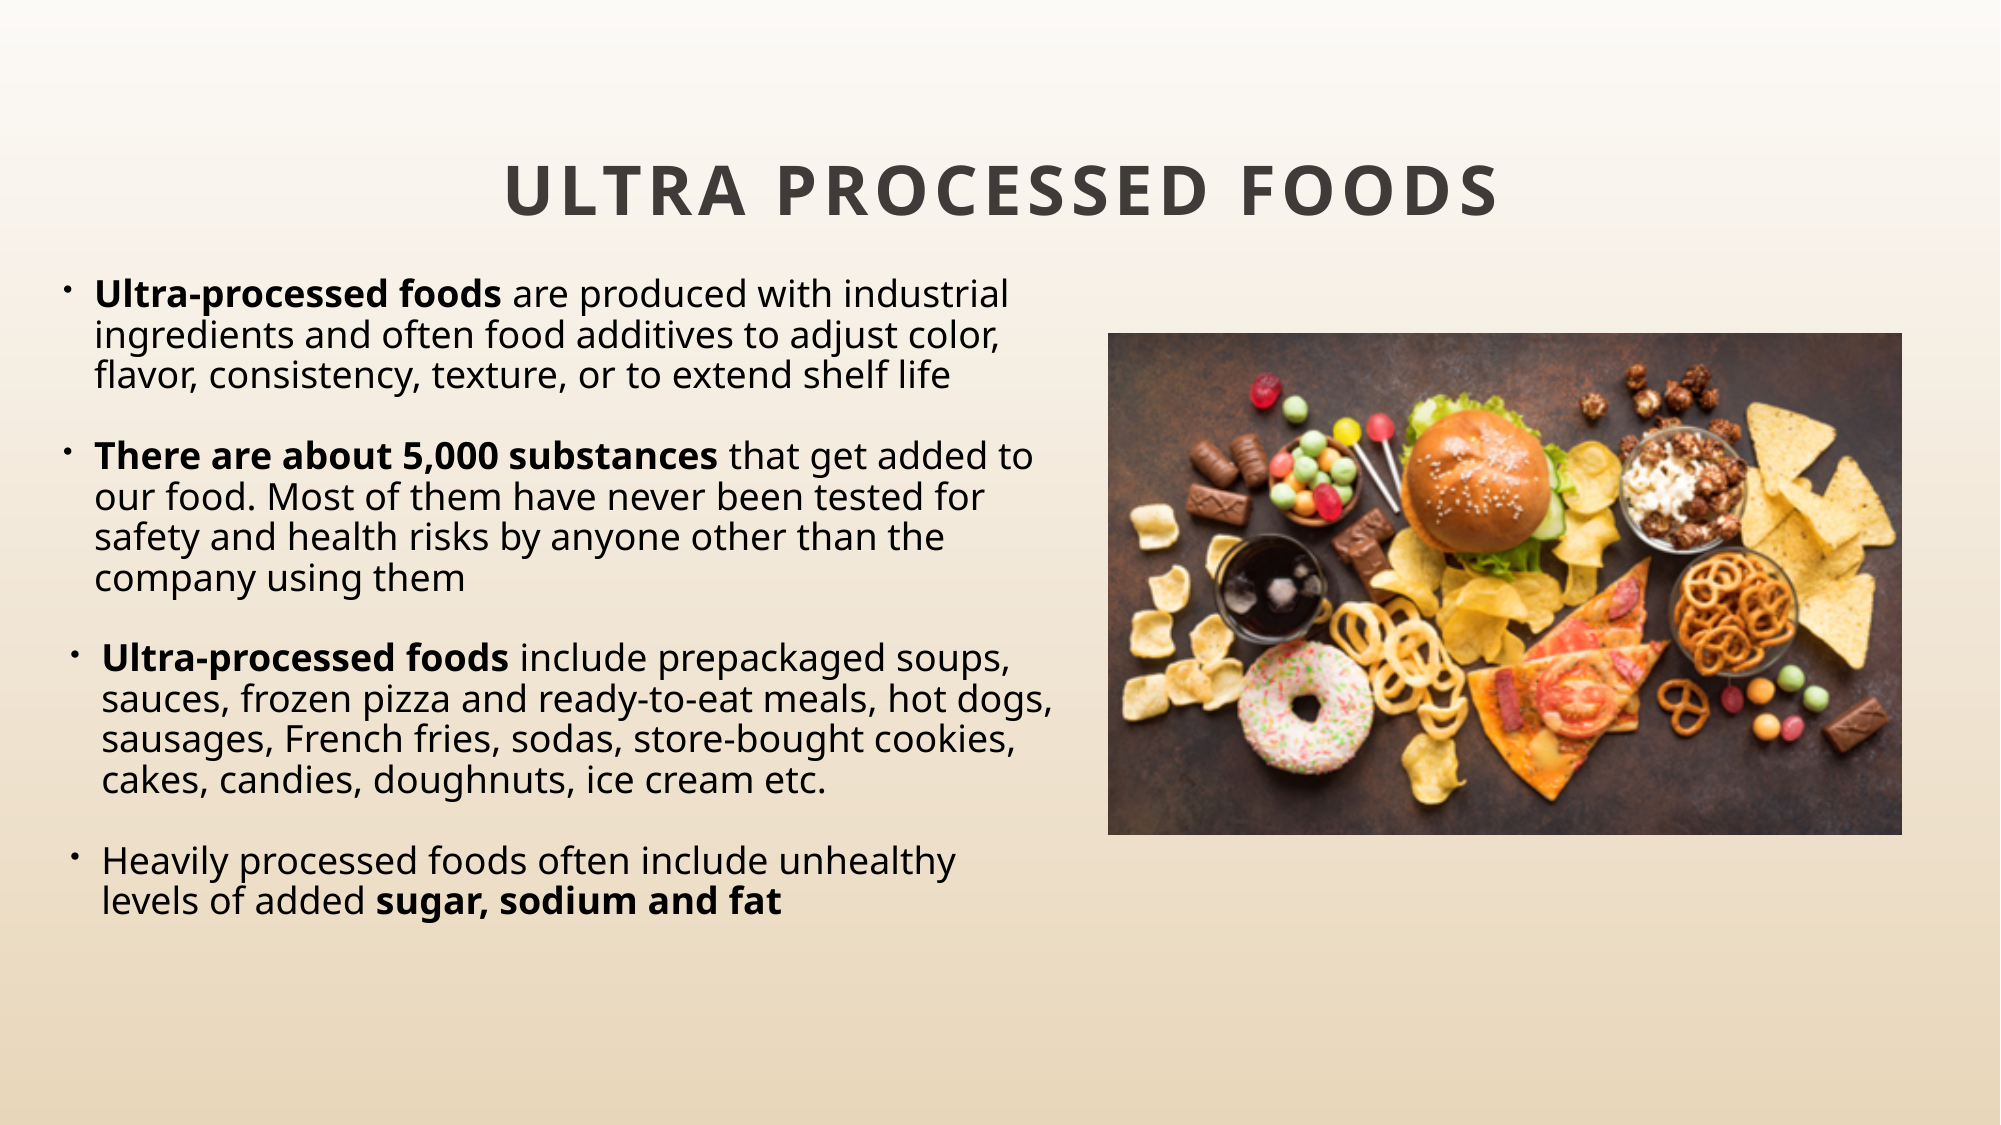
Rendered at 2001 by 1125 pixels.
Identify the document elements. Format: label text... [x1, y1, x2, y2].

title ultra processed foods [138, 72, 1862, 245]
list Ultra-processed foods are produced with industrial ingredients and often food additives to adjust color, flavor, consistency, texture, or to extend shelf life There are about 5,000 substances that get added to our food. Most of them have never been tested for safety and health risks by anyone other than the company using them Ultra-processed foods include prepackaged soups, sauces, frozen pizza and ready-to-eat meals, hot dogs, sausages, French fries, sodas, store-bought cookies, cakes, candies, doughnuts, ice cream etc. Heavily processed foods often include unhealthy levels of added sugar, sodium and fat [48, 268, 1070, 1053]
picture [1108, 332, 1902, 836]
